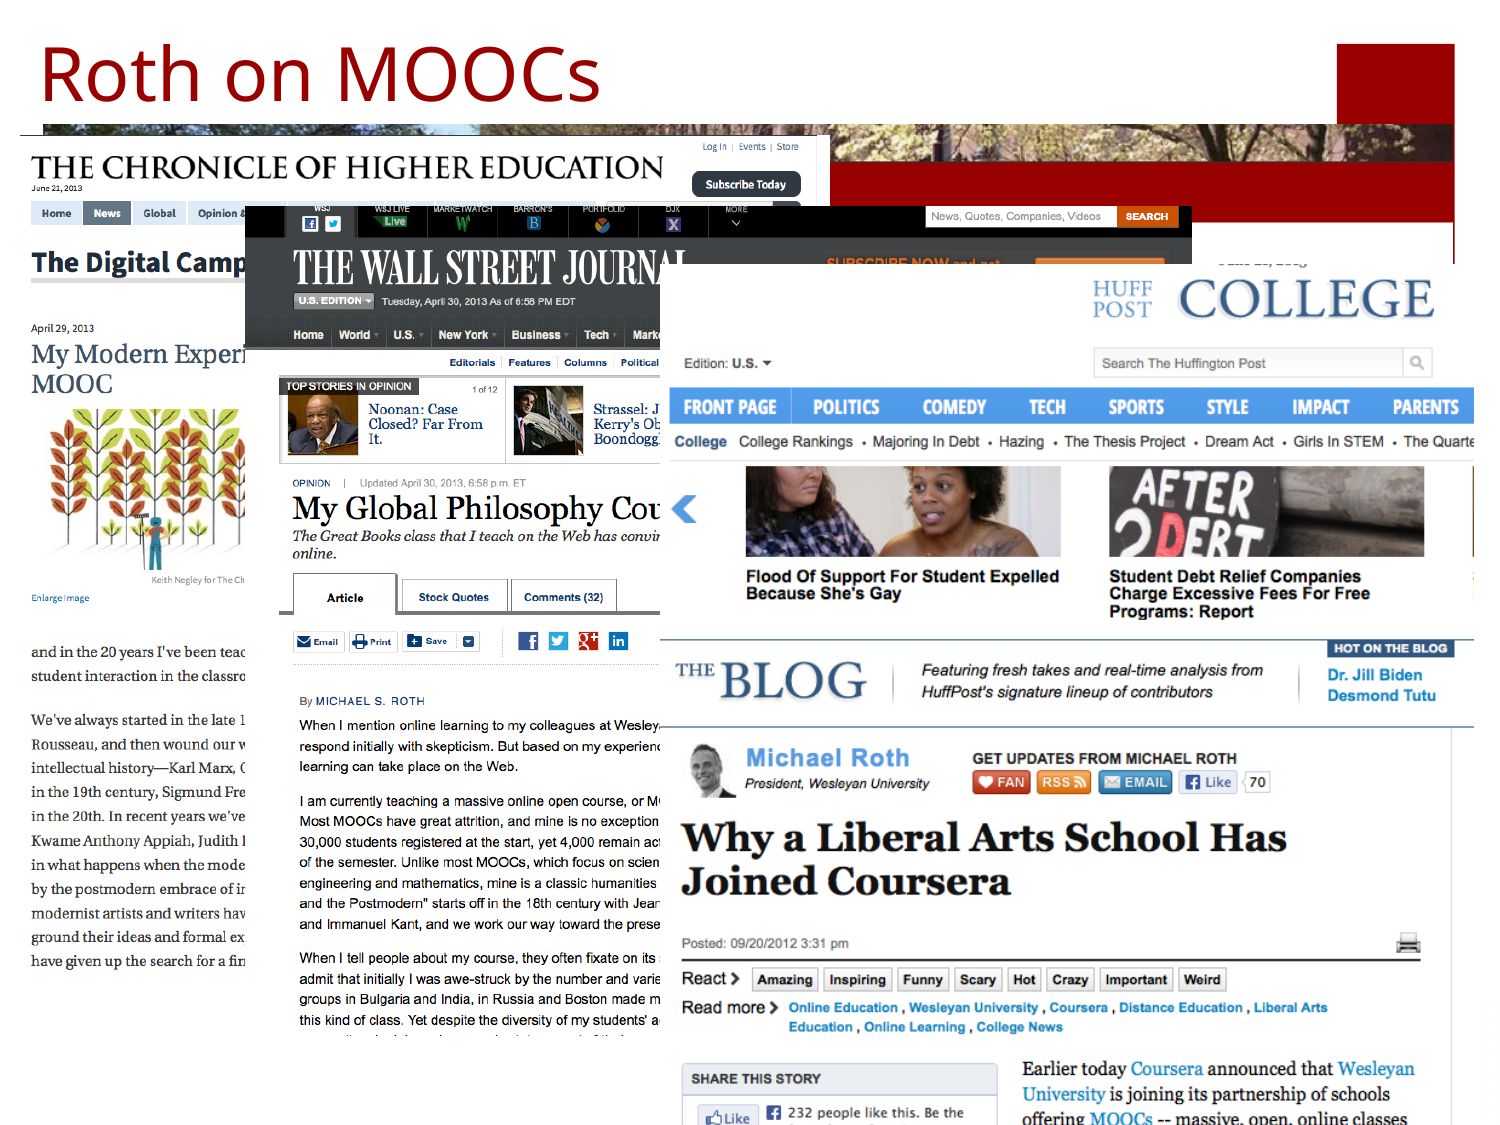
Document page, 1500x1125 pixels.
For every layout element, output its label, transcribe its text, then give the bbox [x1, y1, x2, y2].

title Roth on MOOCs [23, 16, 1091, 125]
picture [19, 123, 1474, 1125]
